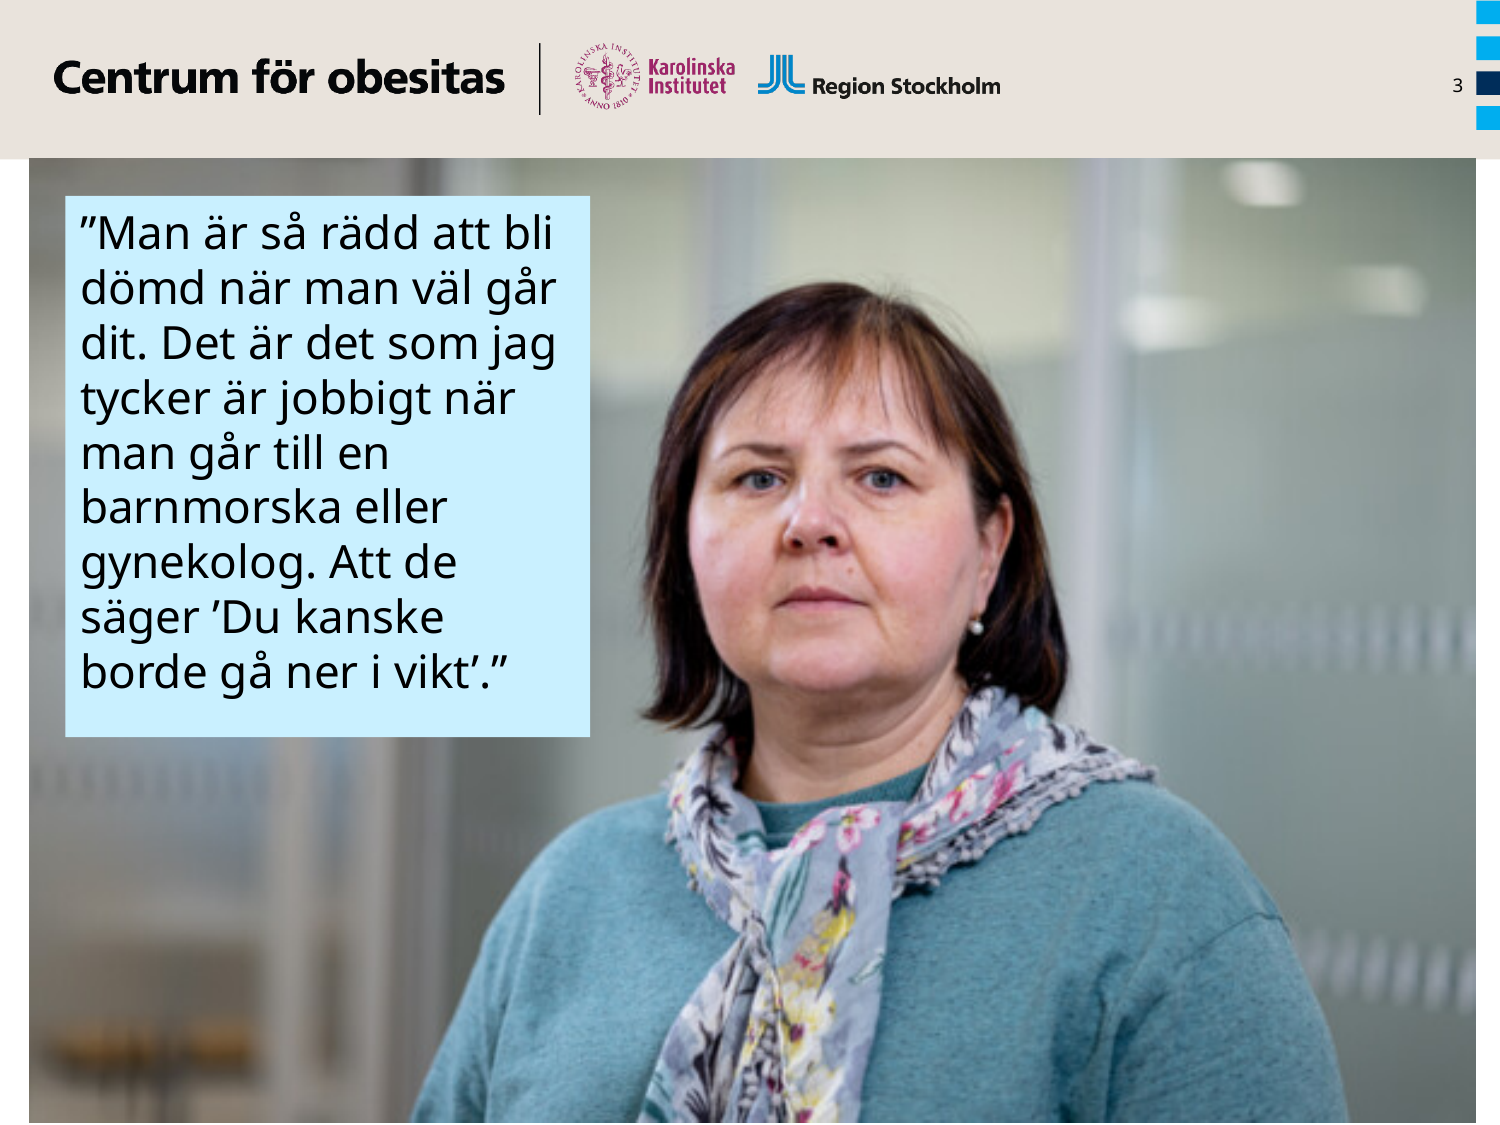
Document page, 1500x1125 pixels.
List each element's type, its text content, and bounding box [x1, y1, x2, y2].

picture [28, 157, 1476, 1123]
slide_number 3 [1050, 73, 1464, 95]
picture [54, 43, 1000, 115]
